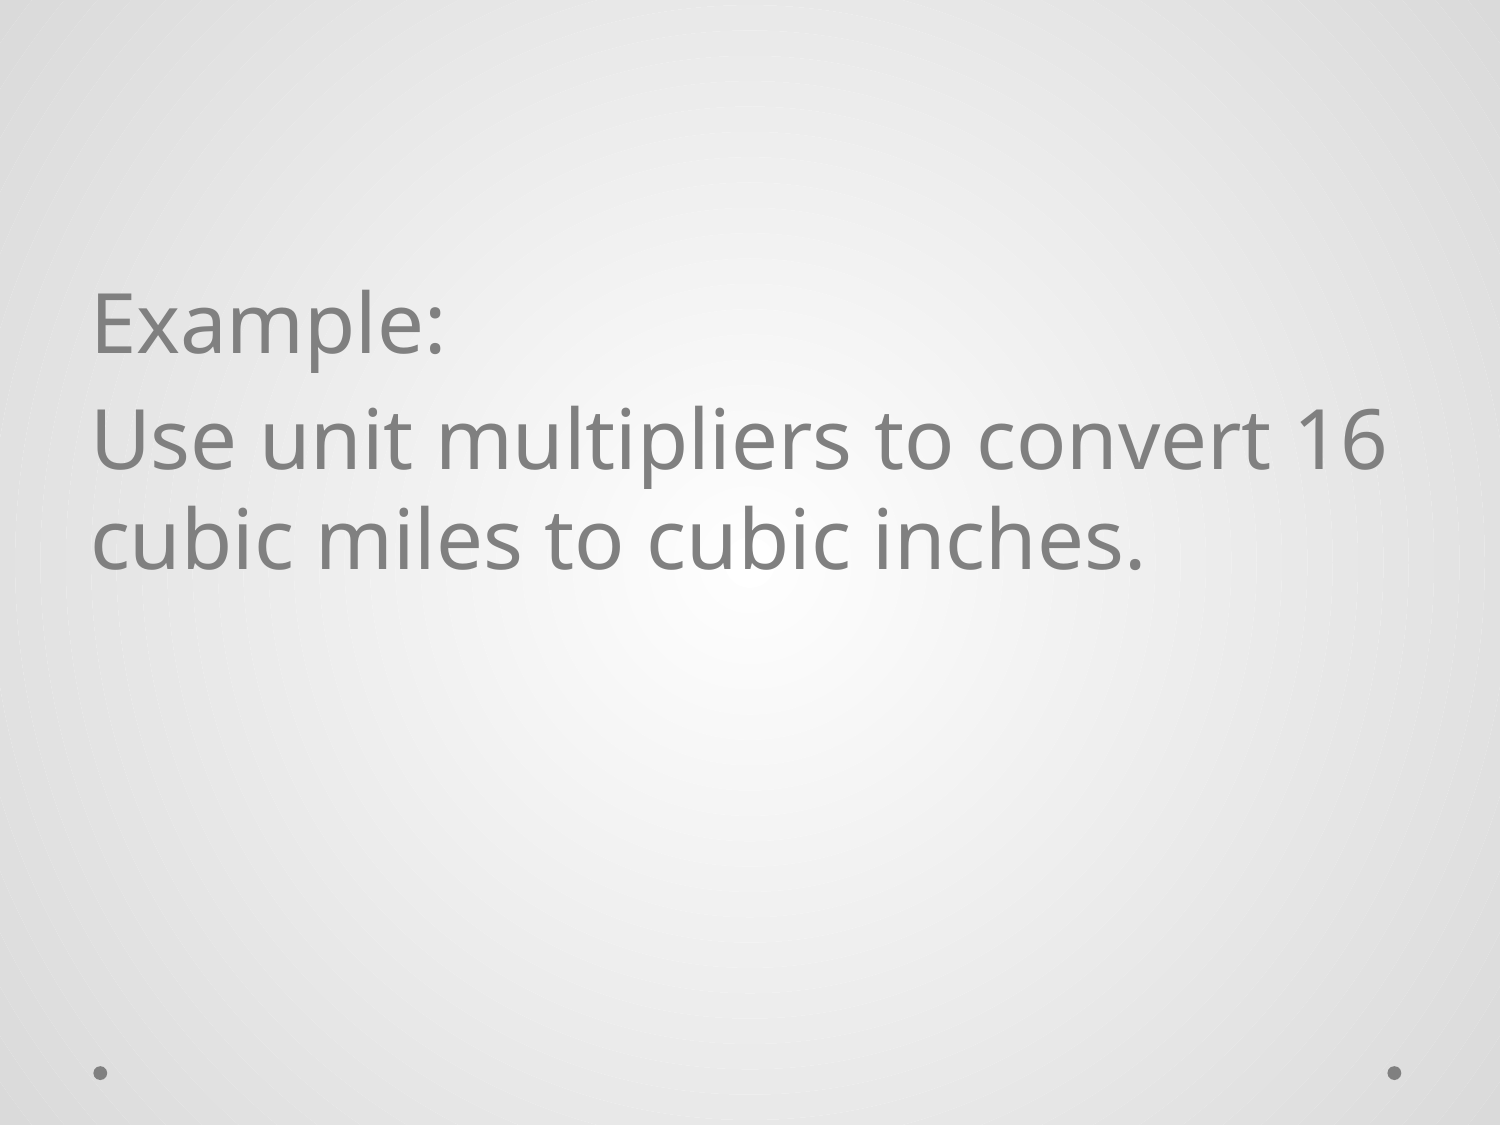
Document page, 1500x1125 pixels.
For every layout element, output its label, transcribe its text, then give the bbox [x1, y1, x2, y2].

list Example: Use unit multipliers to convert 16 cubic miles to cubic inches. [75, 262, 1425, 1005]
